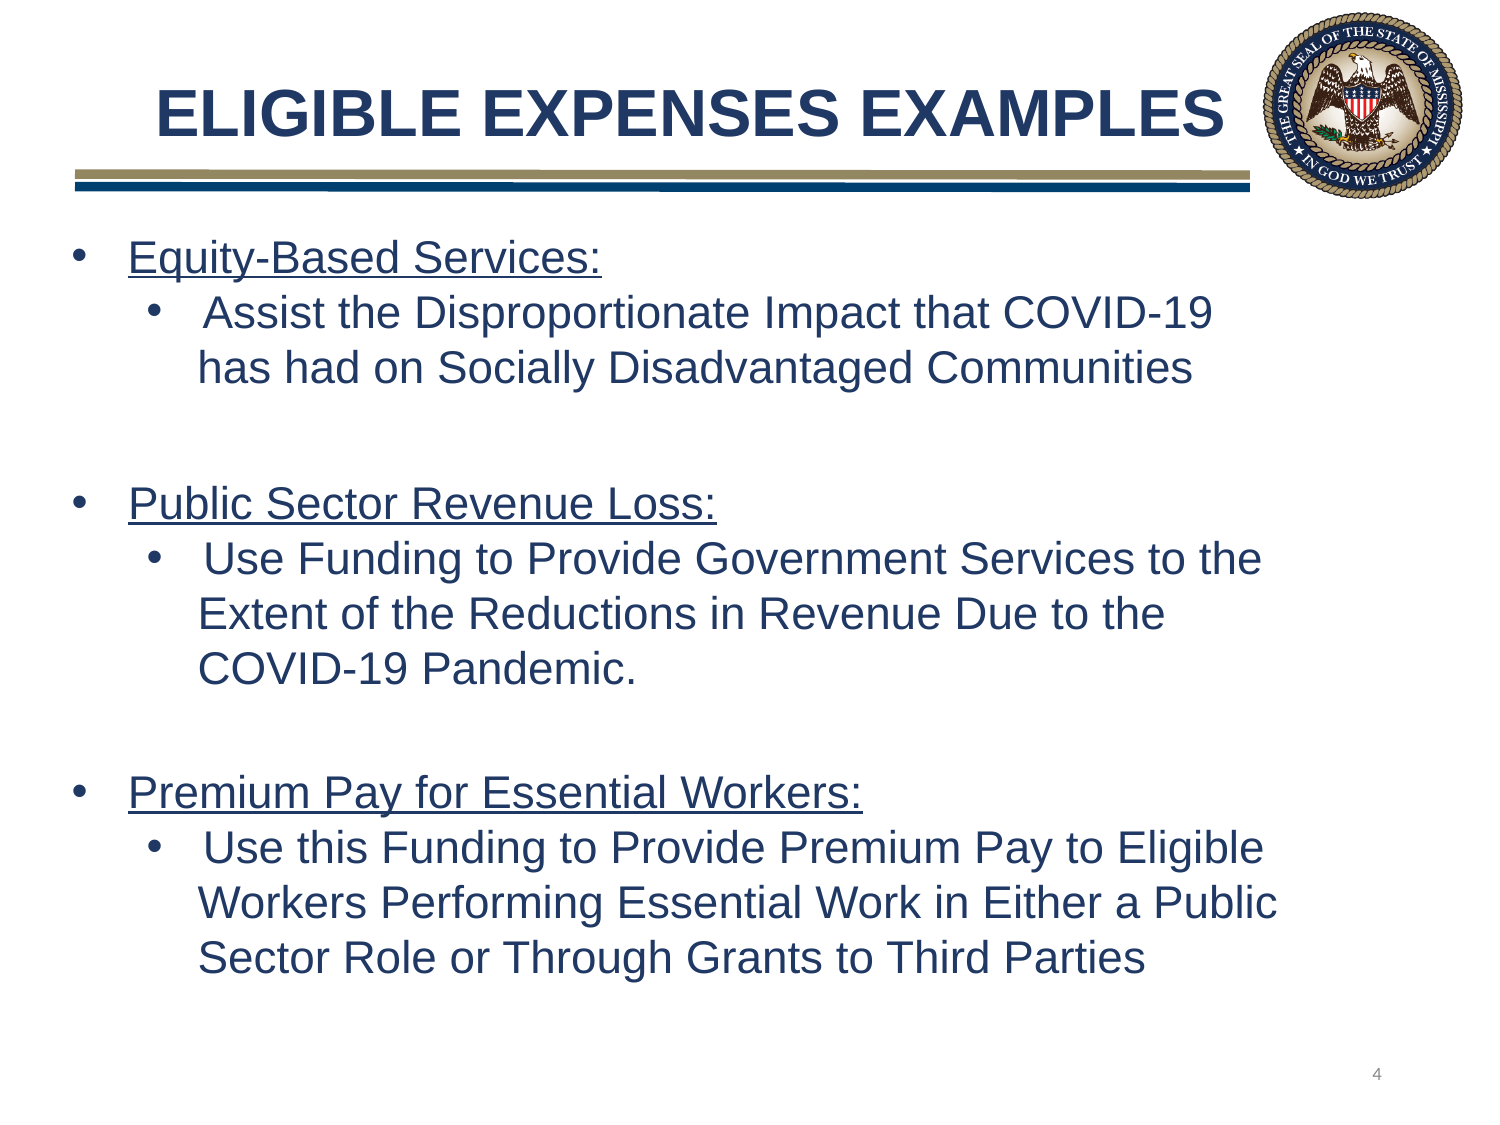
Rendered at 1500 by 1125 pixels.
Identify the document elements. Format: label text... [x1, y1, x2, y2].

text_box Equity-Based Services: Assist the Disproportionate Impact that COVID-19 has had on Socially Disadvantaged Communities [56, 219, 1230, 400]
text_box Public Sector Revenue Loss: Use Funding to Provide Government Services to the Extent of the Reductions in Revenue Due to the COVID-19 Pandemic. [56, 466, 1291, 702]
slide_number 4 [1059, 1042, 1397, 1103]
text_box ELIGIBLE EXPENSES EXAMPLES [140, 62, 1242, 157]
text_box Premium Pay for Essential Workers: Use this Funding to Provide Premium Pay to Eligible Workers Performing Essential Work in Either a Public Sector Role or Through Grants to Third Parties [56, 755, 1294, 990]
picture [1262, 12, 1463, 199]
